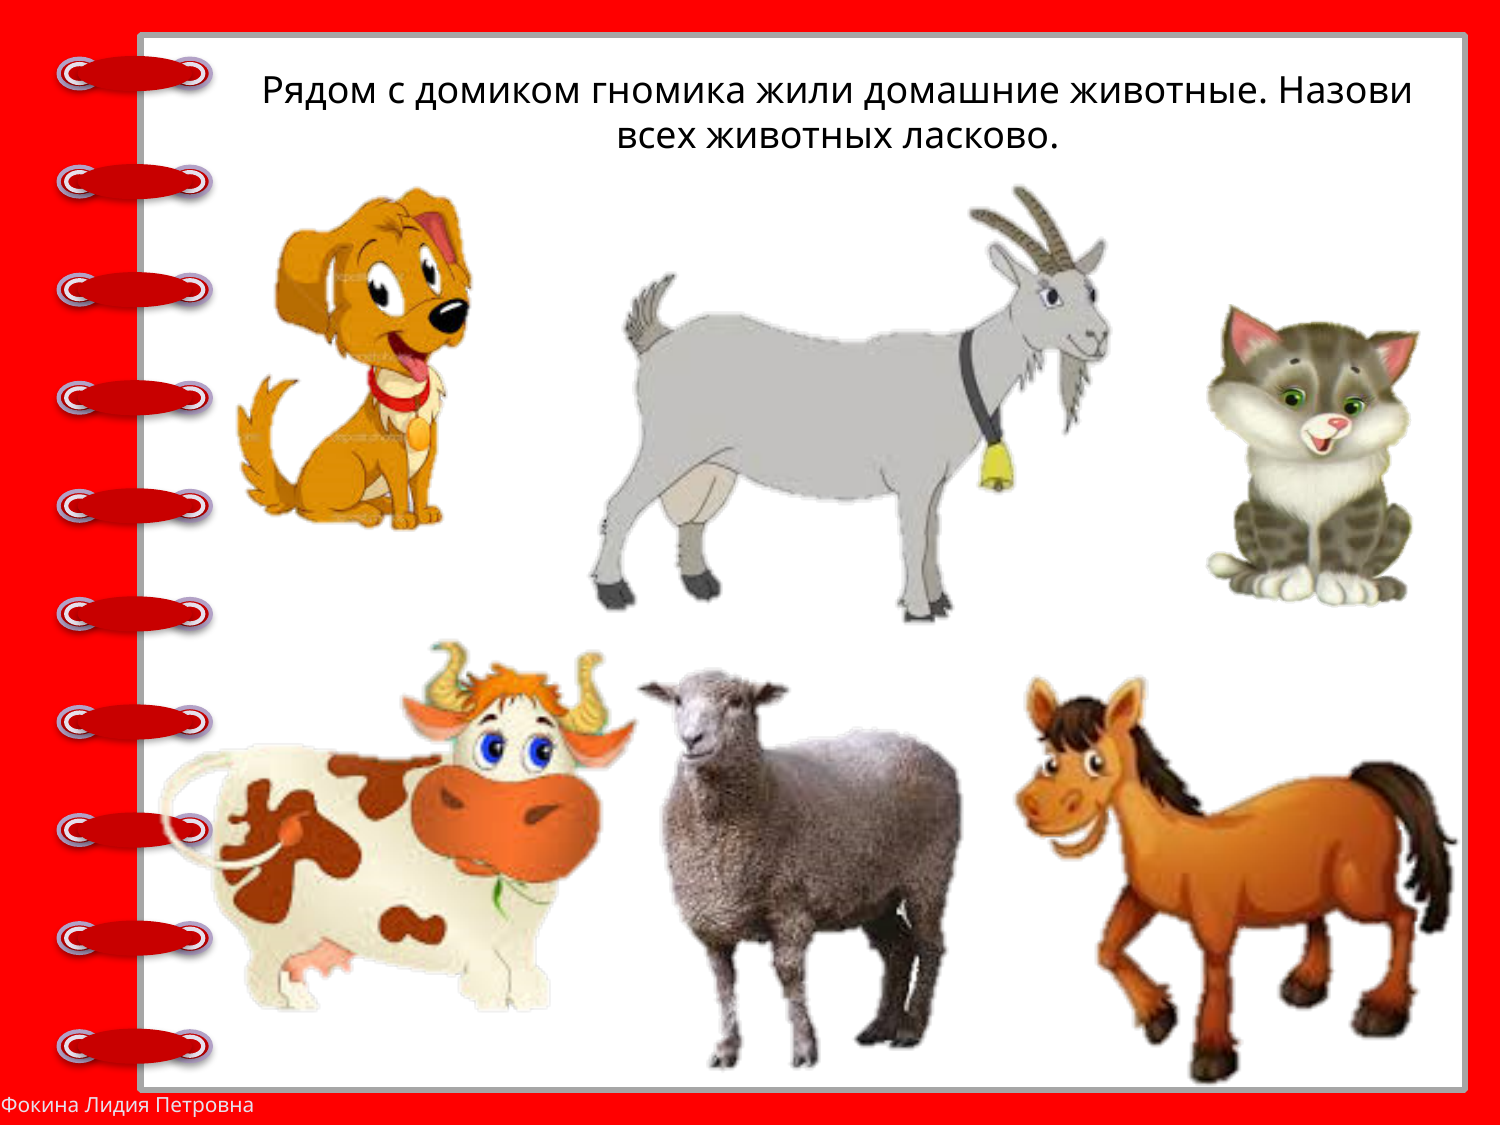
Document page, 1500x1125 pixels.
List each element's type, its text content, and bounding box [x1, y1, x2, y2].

text_box Рядом с домиком гномика жили домашние животные. Назови всех животных ласково. [246, 58, 1430, 164]
picture [1195, 304, 1431, 610]
picture [93, 152, 1500, 1125]
